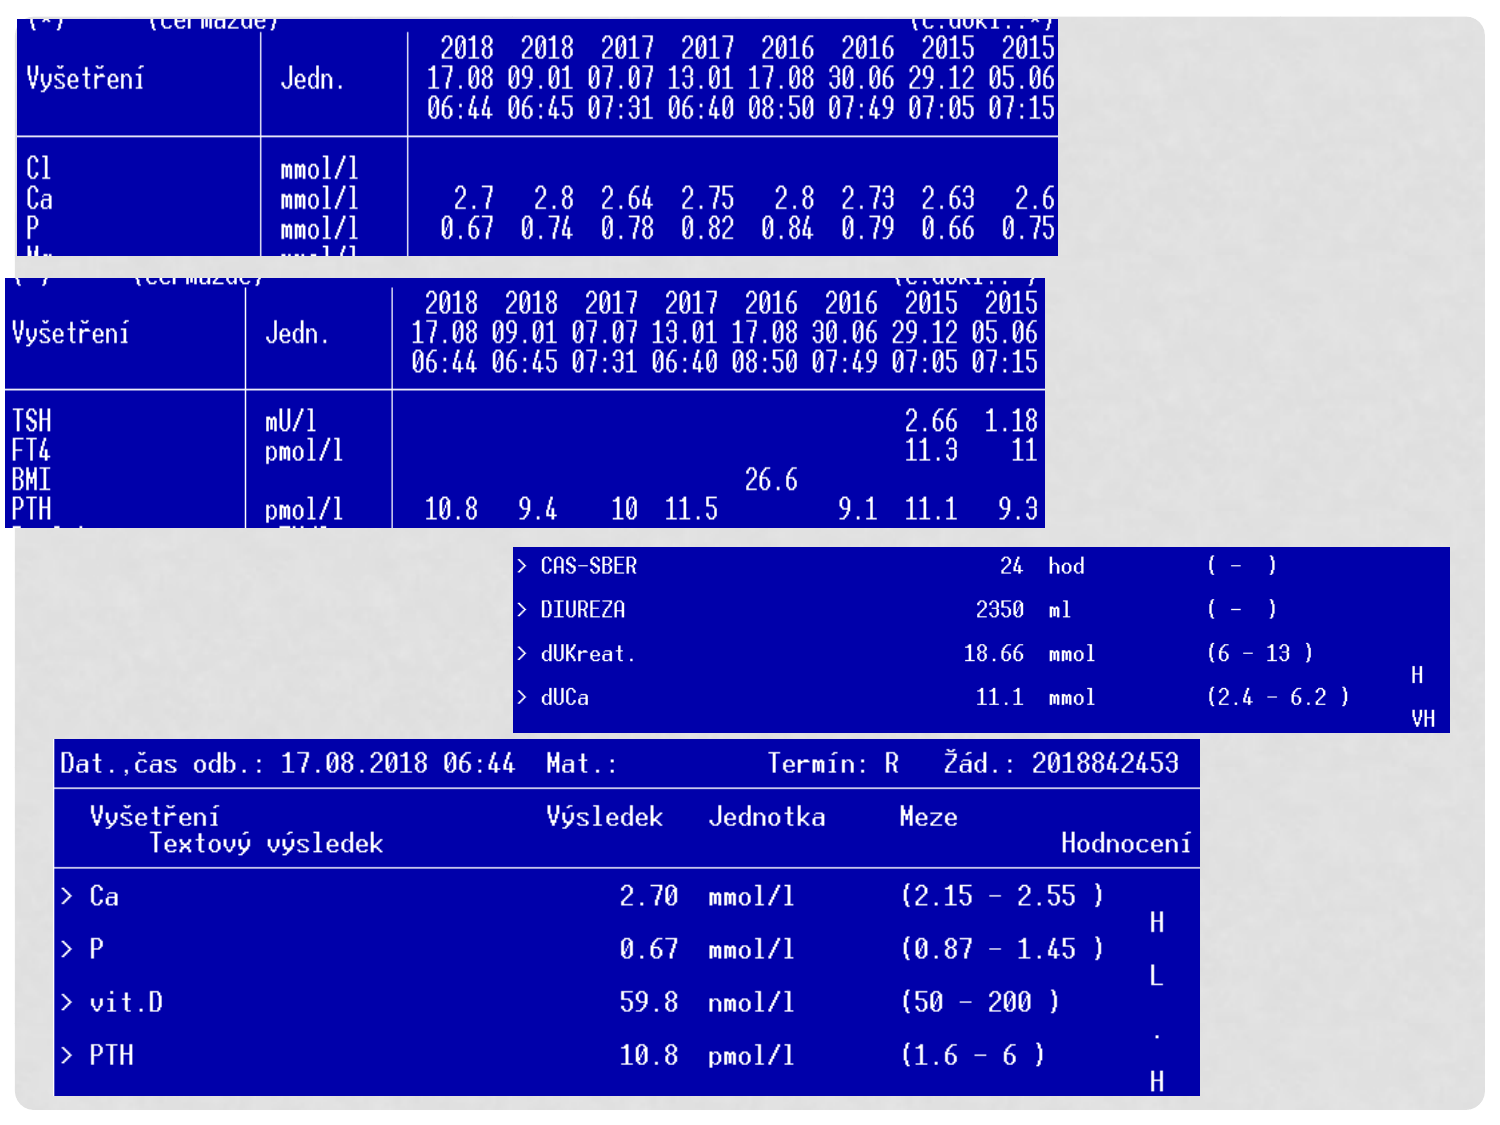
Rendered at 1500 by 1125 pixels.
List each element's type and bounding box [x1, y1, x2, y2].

picture [513, 547, 1451, 733]
text_box [4, 278, 1045, 529]
picture [52, 739, 1200, 1096]
text_box [17, 18, 1058, 256]
